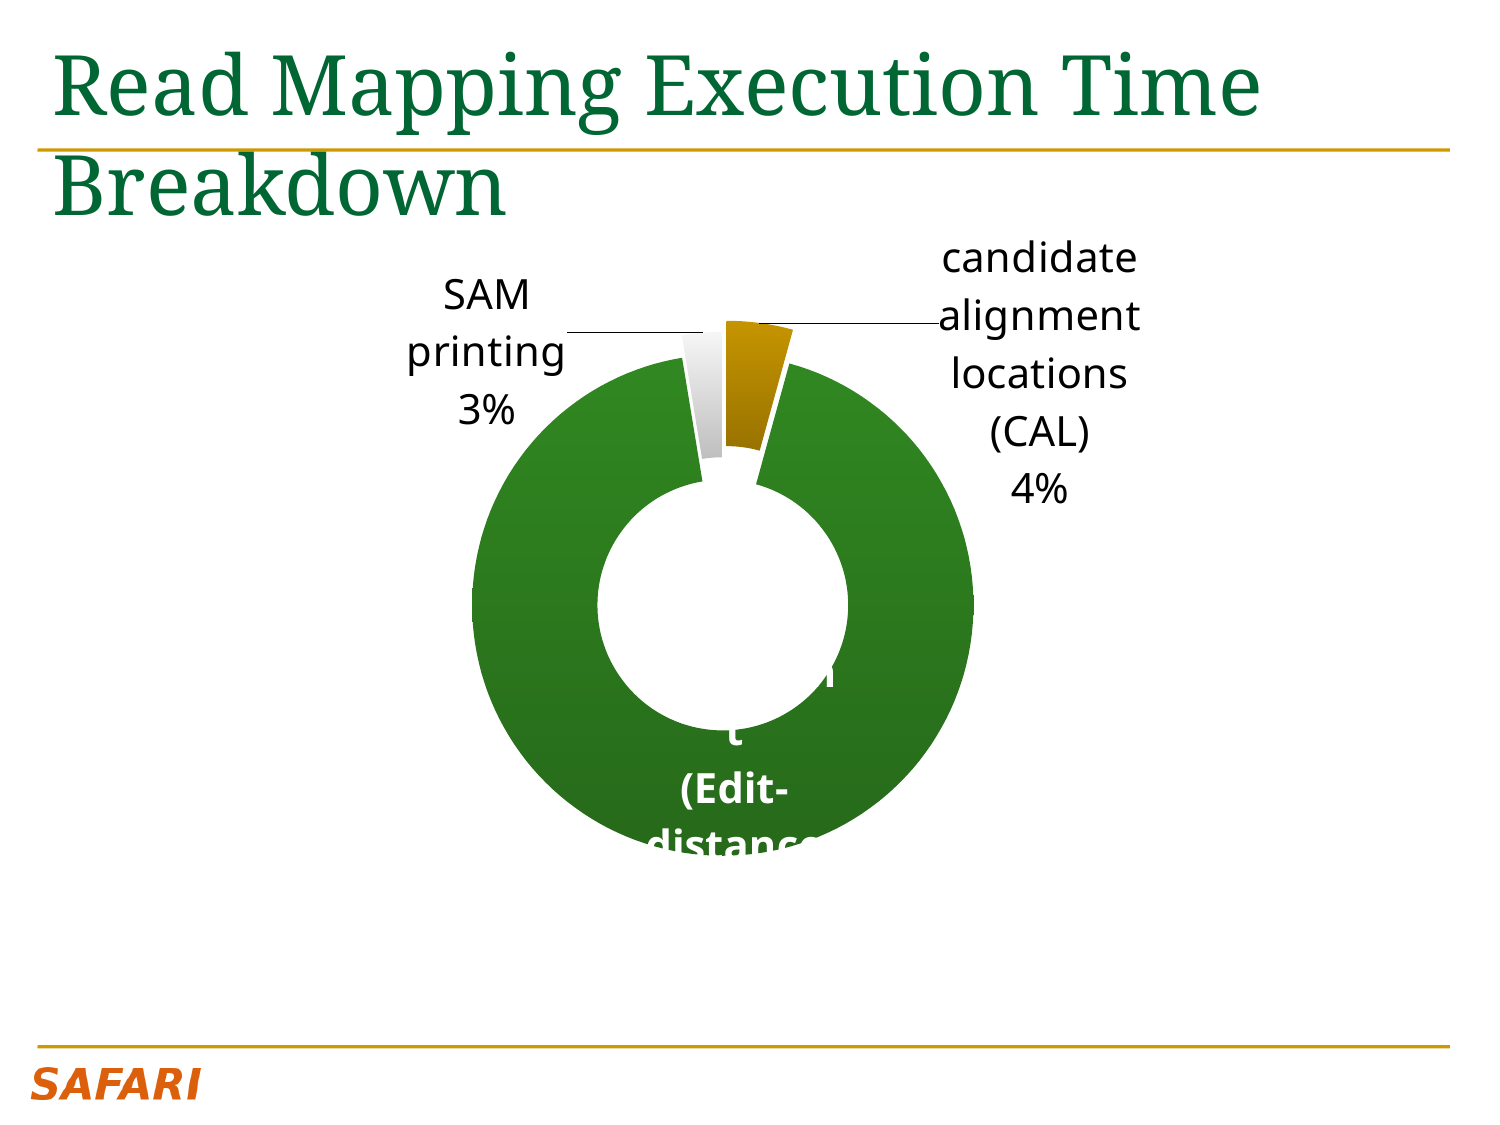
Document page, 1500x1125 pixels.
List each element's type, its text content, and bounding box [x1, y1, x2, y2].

title Read Mapping Execution Time Breakdown [37, 24, 1500, 201]
chart [138, 146, 1309, 1063]
picture [29, 1058, 207, 1110]
